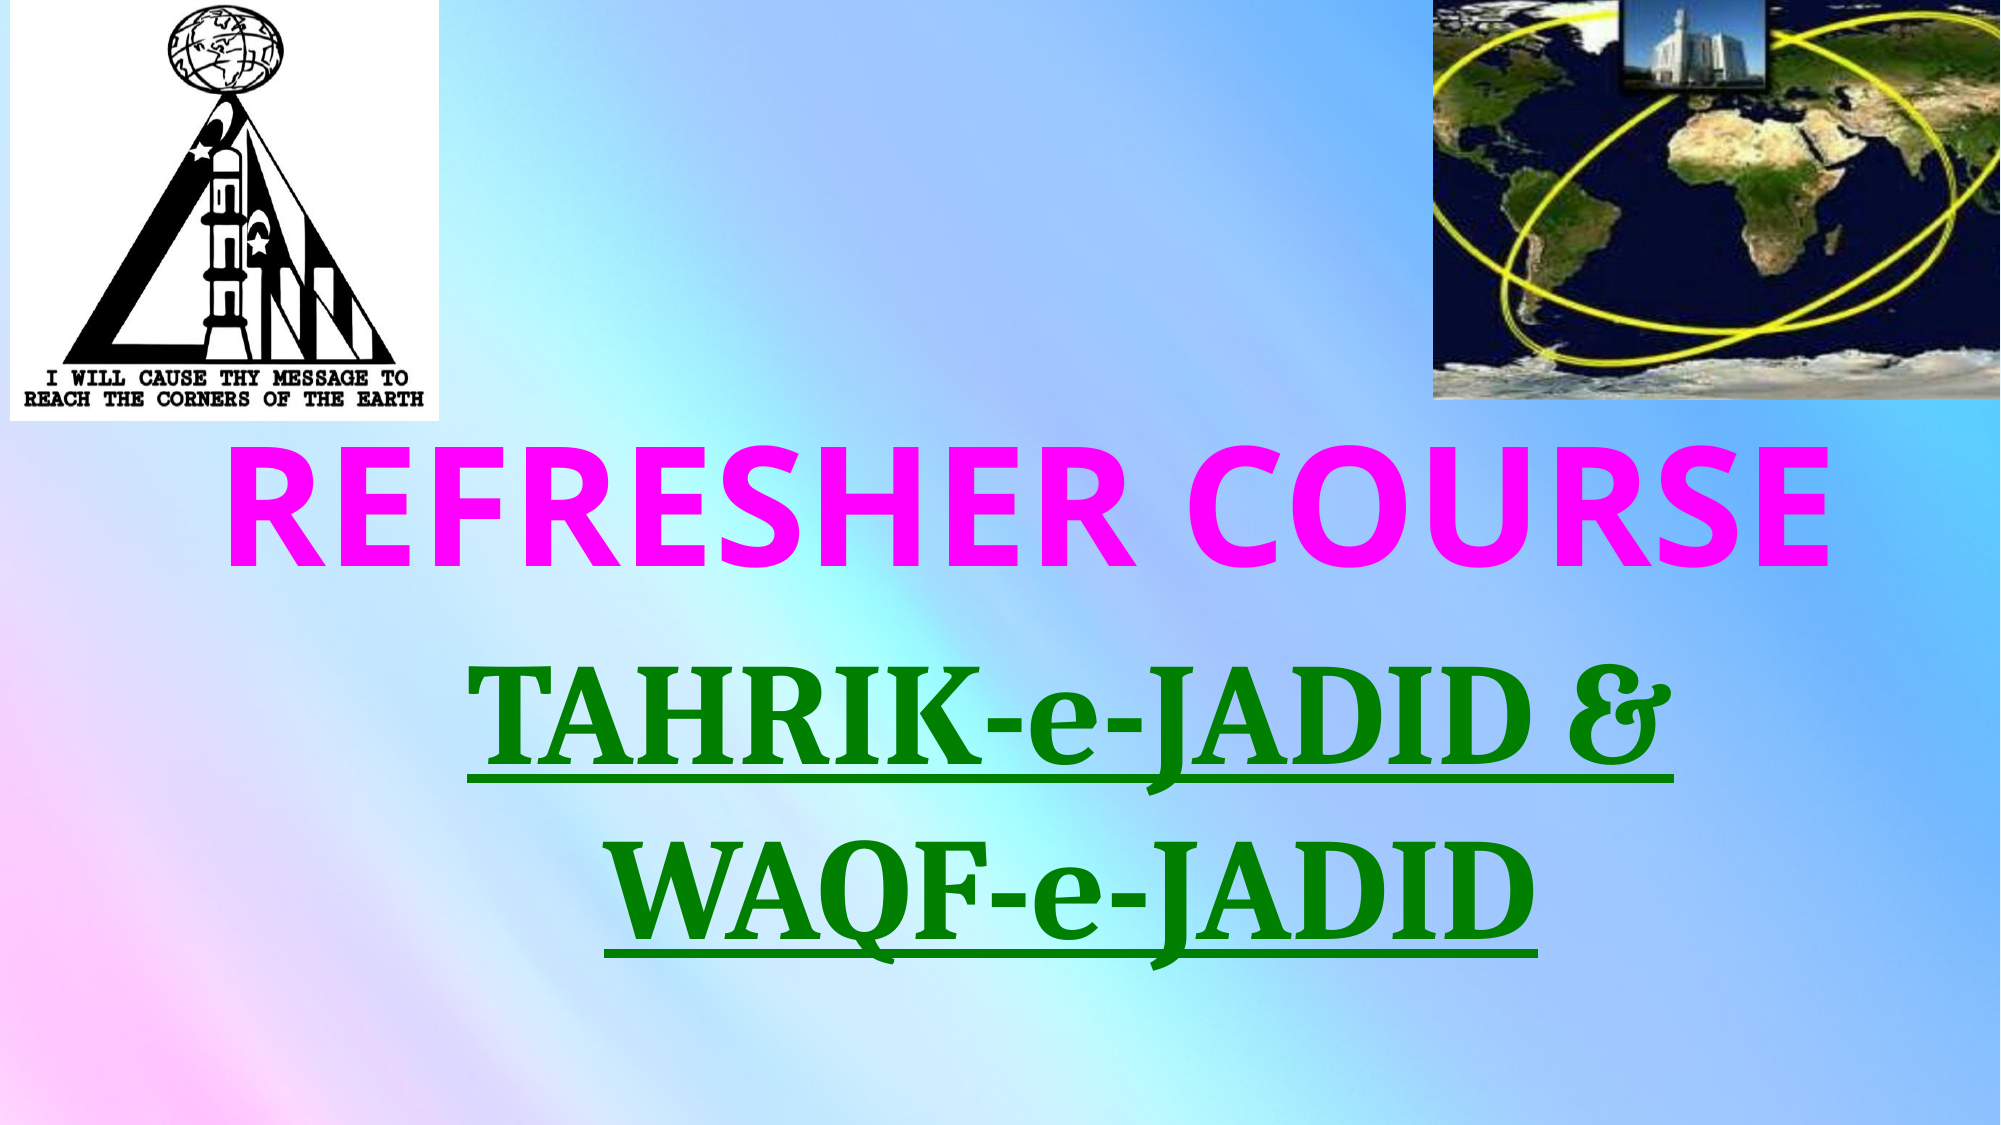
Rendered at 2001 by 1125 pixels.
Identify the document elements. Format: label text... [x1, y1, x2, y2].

subtitle TAHRIK-e-JADID & WAQF-e-JADID [195, 611, 1946, 1118]
picture [0, 0, 2001, 1125]
title REFRESHER COURSE [195, 247, 1861, 611]
